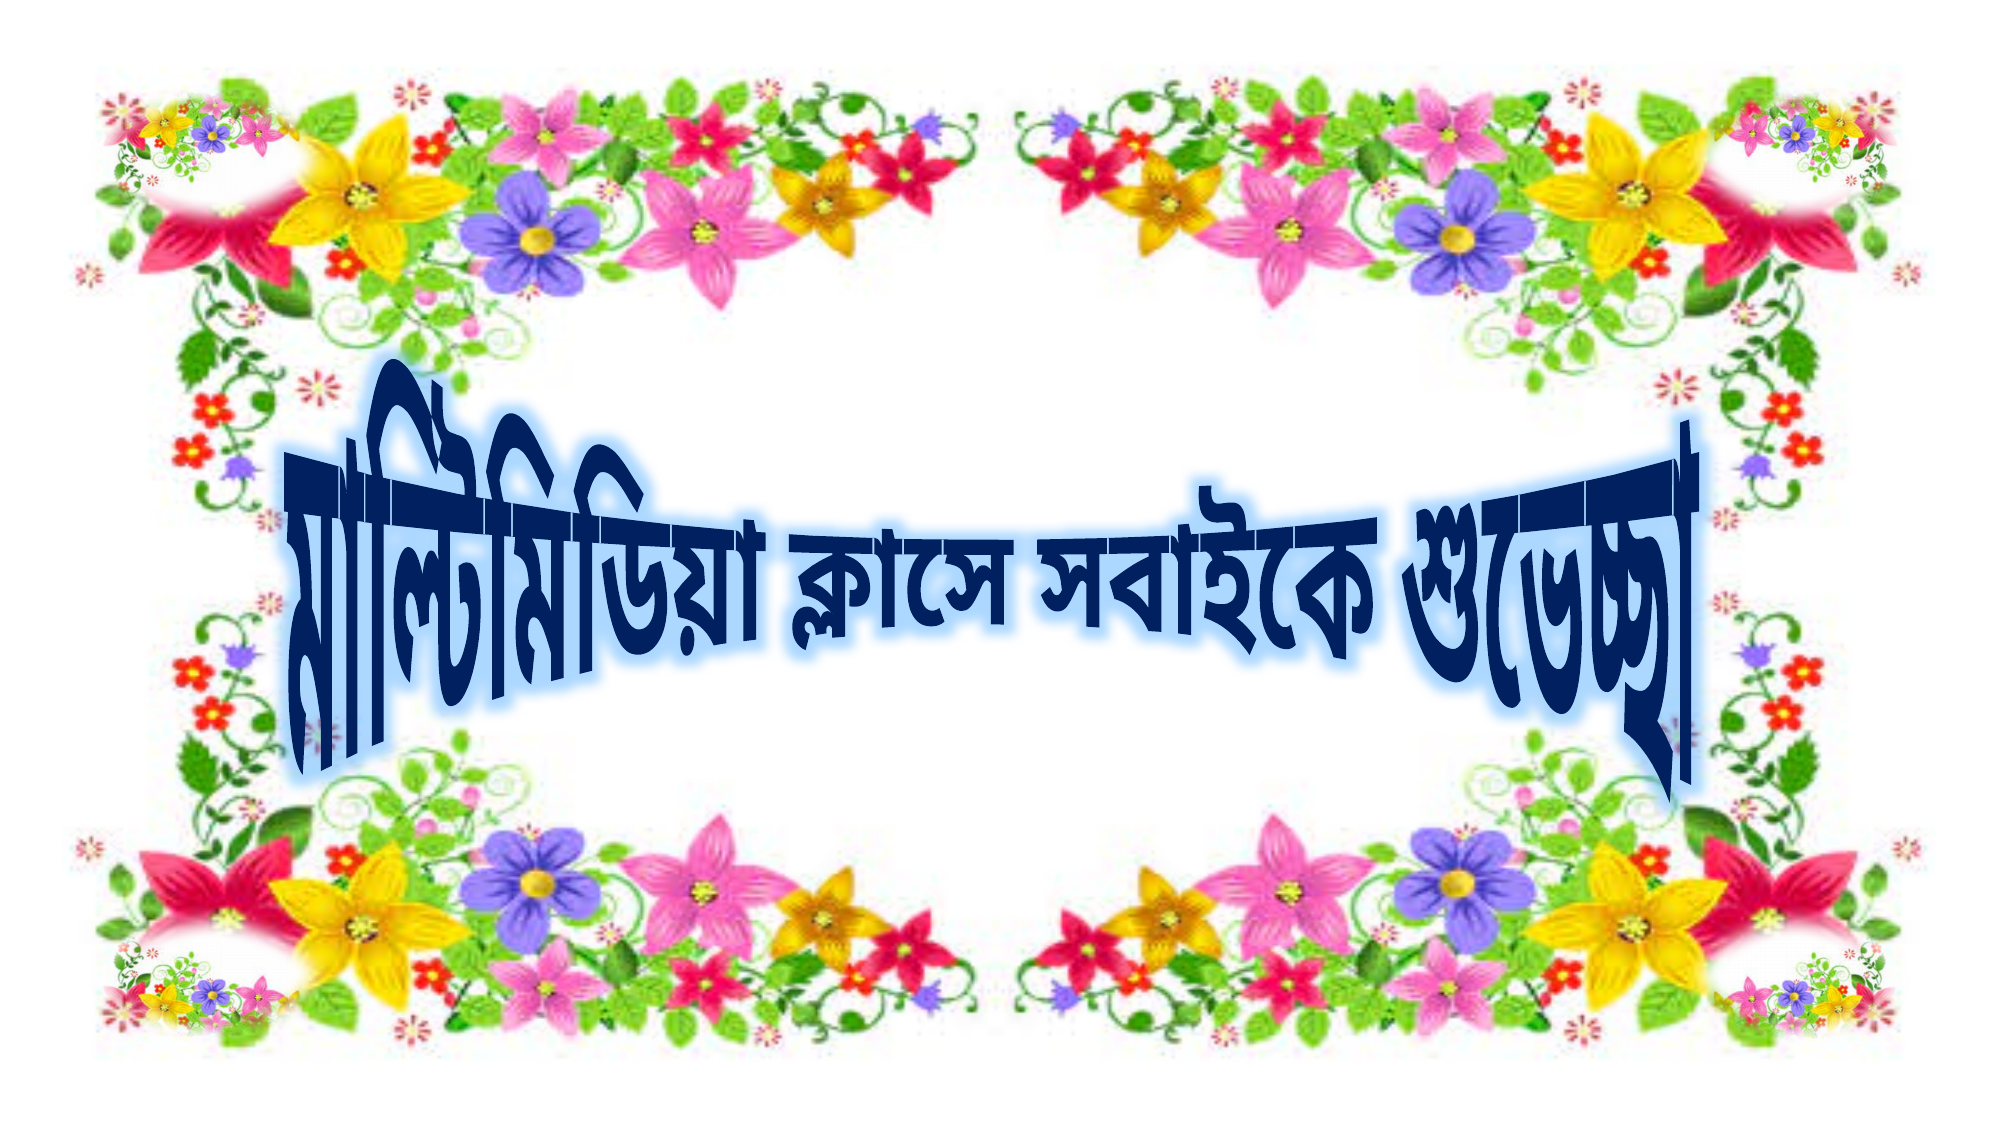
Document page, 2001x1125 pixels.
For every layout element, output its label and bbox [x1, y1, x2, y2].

text_box [23, 20, 1980, 1101]
